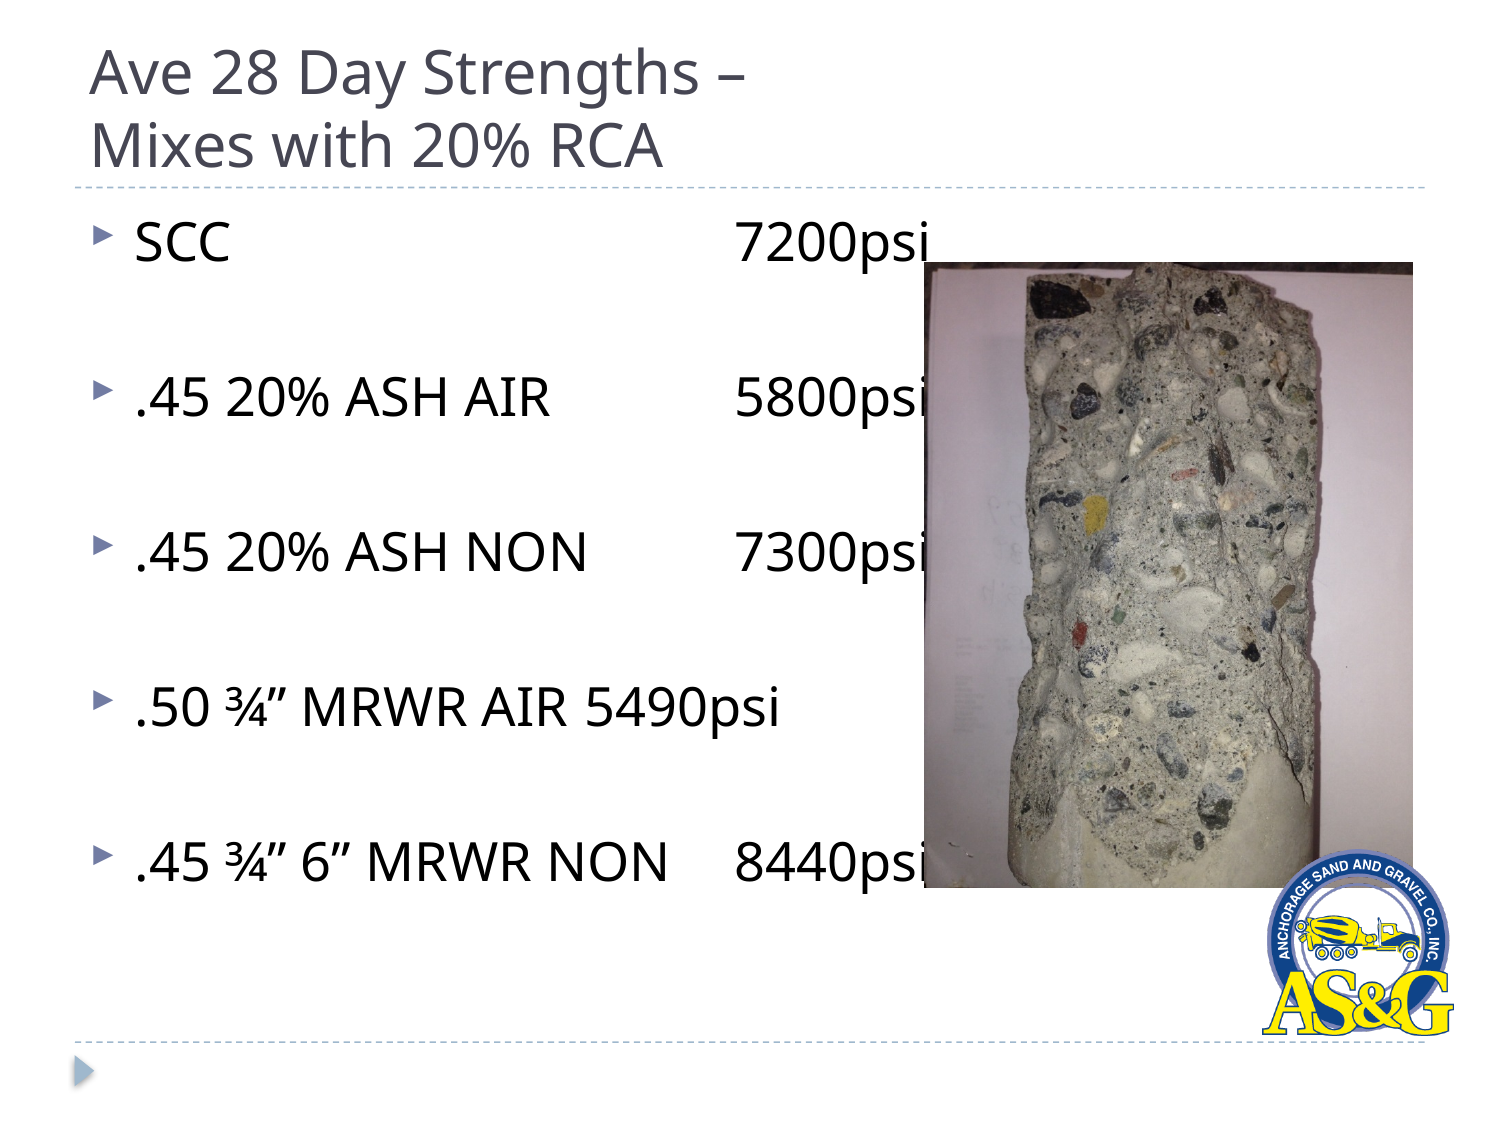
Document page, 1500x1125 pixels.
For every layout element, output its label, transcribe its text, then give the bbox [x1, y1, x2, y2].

list SCC 7200psi .45 20% ASH AIR 5800psi .45 20% ASH NON 7300psi .50 ¾” MRWR AIR 5490psi .45 ¾” 6” MRWR NON 8440psi [75, 200, 1425, 1010]
picture [924, 262, 1455, 1037]
title Ave 28 Day Strengths – Mixes with 20% RCA [75, 24, 1425, 188]
